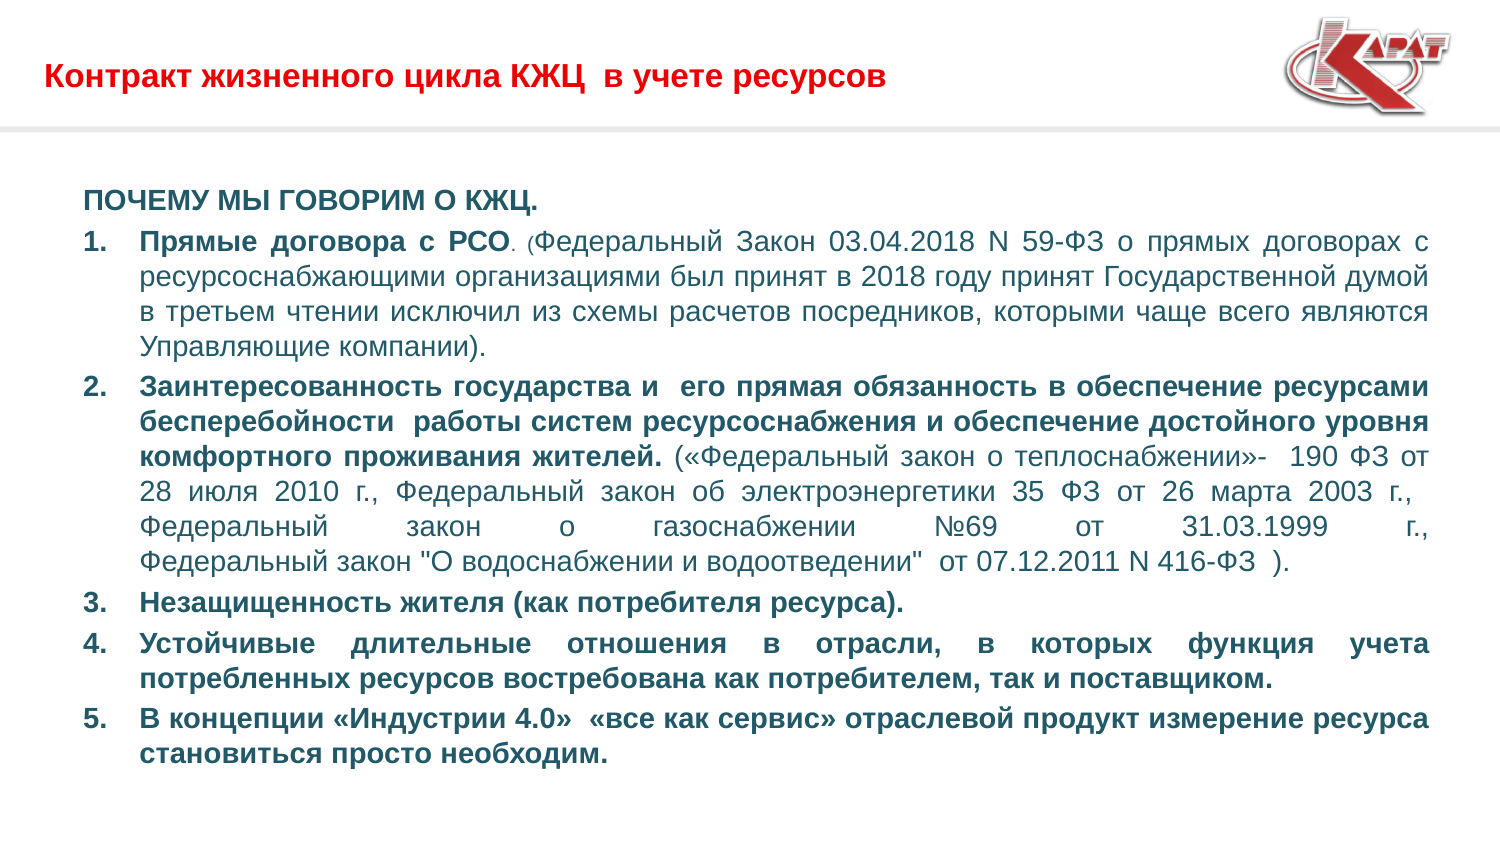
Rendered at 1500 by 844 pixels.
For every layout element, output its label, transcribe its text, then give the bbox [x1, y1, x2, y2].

text_box Контракт жизненного цикла КЖЦ в учете ресурсов [29, 46, 1324, 115]
picture [1281, 15, 1453, 118]
text_box ПОЧЕМУ МЫ ГОВОРИМ О КЖЦ. Прямые договора с РСО. (Федеральный Закон 03.04.2018 N 59-ФЗ о прямых договорах с ресурсоснабжающими организациями был принят в 2018 году принят Государственной думой в третьем чтении исключил из схемы расчетов посредников, которыми чаще всего являются Управляющие компании). Заинтересованность государства и его прямая обязанность в обеспечение ресурсами бесперебойности работы систем ресурсоснабжения и обеспечение достойного уровня комфортного проживания жителей. («Федеральный закон о теплоснабжении»- 190 ФЗ от 28 июля 2010 г., Федеральный закон об электроэнергетики 35 ФЗ от 26 марта 2003 г., Федеральный закон о газоснабжении №69 от 31.03.1999 г., Федеральный закон "О водоснабжении и водоотведении" от 07.12.2011 N 416-ФЗ ). Незащищенность жителя (как потребителя ресурса). Устойчивые длительные отношения в отрасли, в которых функция учета потребленных ресурсов востребована как потребителем, так и поставщиком. В концепции «Индустрии 4.0» «все как сервис» отраслевой продукт измерение ресурса становиться просто необходим. [68, 173, 1446, 767]
